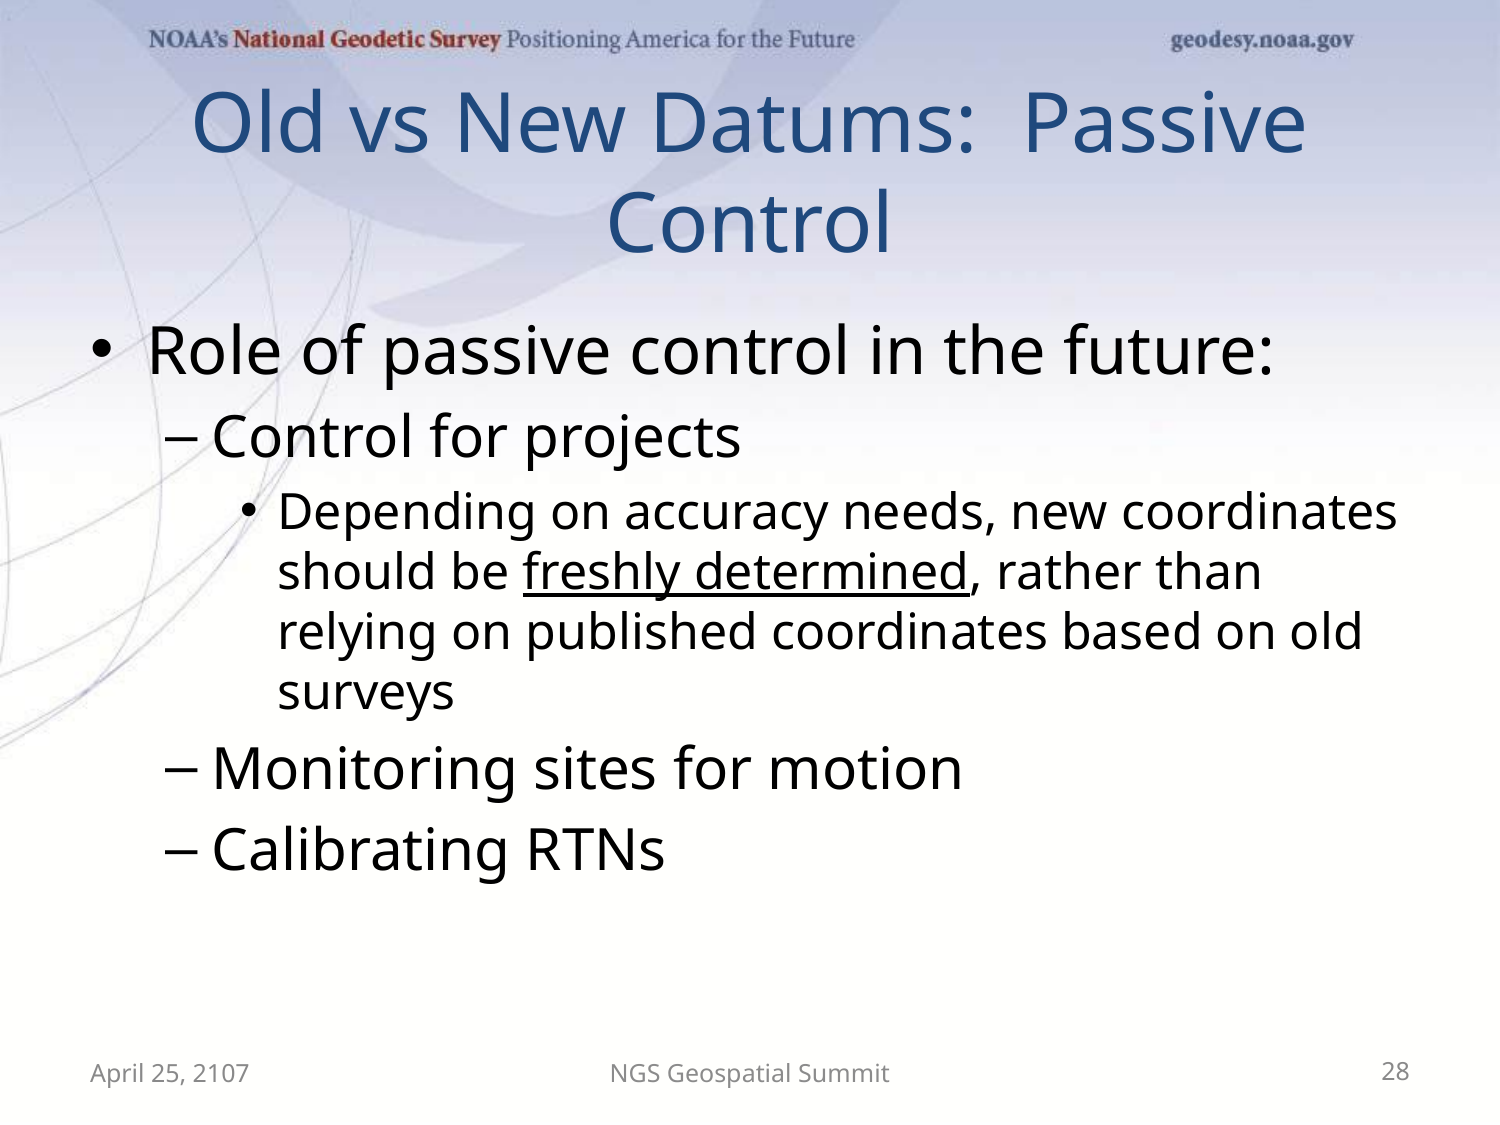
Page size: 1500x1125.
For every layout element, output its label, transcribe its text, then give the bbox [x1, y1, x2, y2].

picture [0, 0, 1500, 1122]
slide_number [75, 1042, 425, 1103]
slide_number 28 [1074, 1042, 1425, 1103]
list Role of passive control in the future: Control for projects Depending on accuracy needs, new coordinates should be freshly determined, rather than relying on published coordinates based on old surveys Monitoring sites for motion Calibrating RTNs [75, 299, 1425, 1005]
footer NGS Geospatial Summit [512, 1042, 988, 1103]
title Old vs New Datums: Passive Control [75, 75, 1425, 263]
